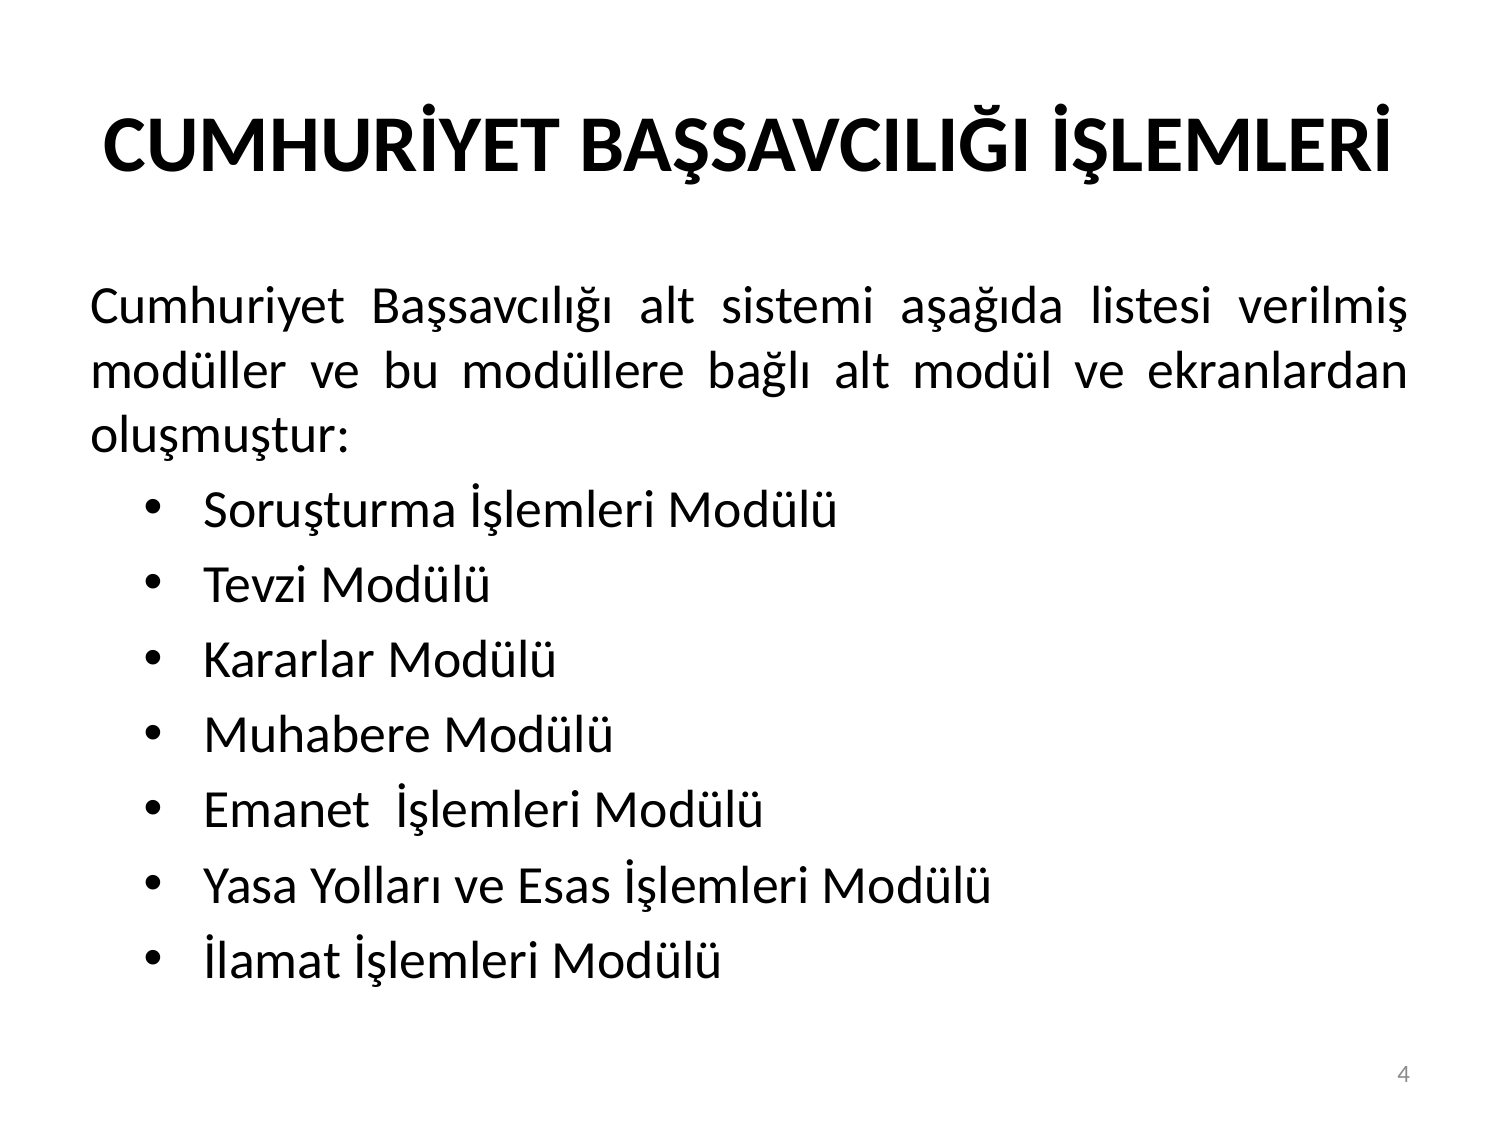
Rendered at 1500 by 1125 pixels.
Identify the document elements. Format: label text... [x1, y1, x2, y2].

slide_number 4 [1074, 1042, 1425, 1103]
list Cumhuriyet Başsavcılığı alt sistemi aşağıda listesi verilmiş modüller ve bu modüllere bağlı alt modül ve ekranlardan oluşmuştur: Soruşturma İşlemleri Modülü Tevzi Modülü Kararlar Modülü Muhabere Modülü Emanet İşlemleri Modülü Yasa Yolları ve Esas İşlemleri Modülü İlamat İşlemleri Modülü [75, 262, 1425, 1005]
title CUMHURİYET BAŞSAVCILIĞI İŞLEMLERİ [75, 45, 1425, 233]
